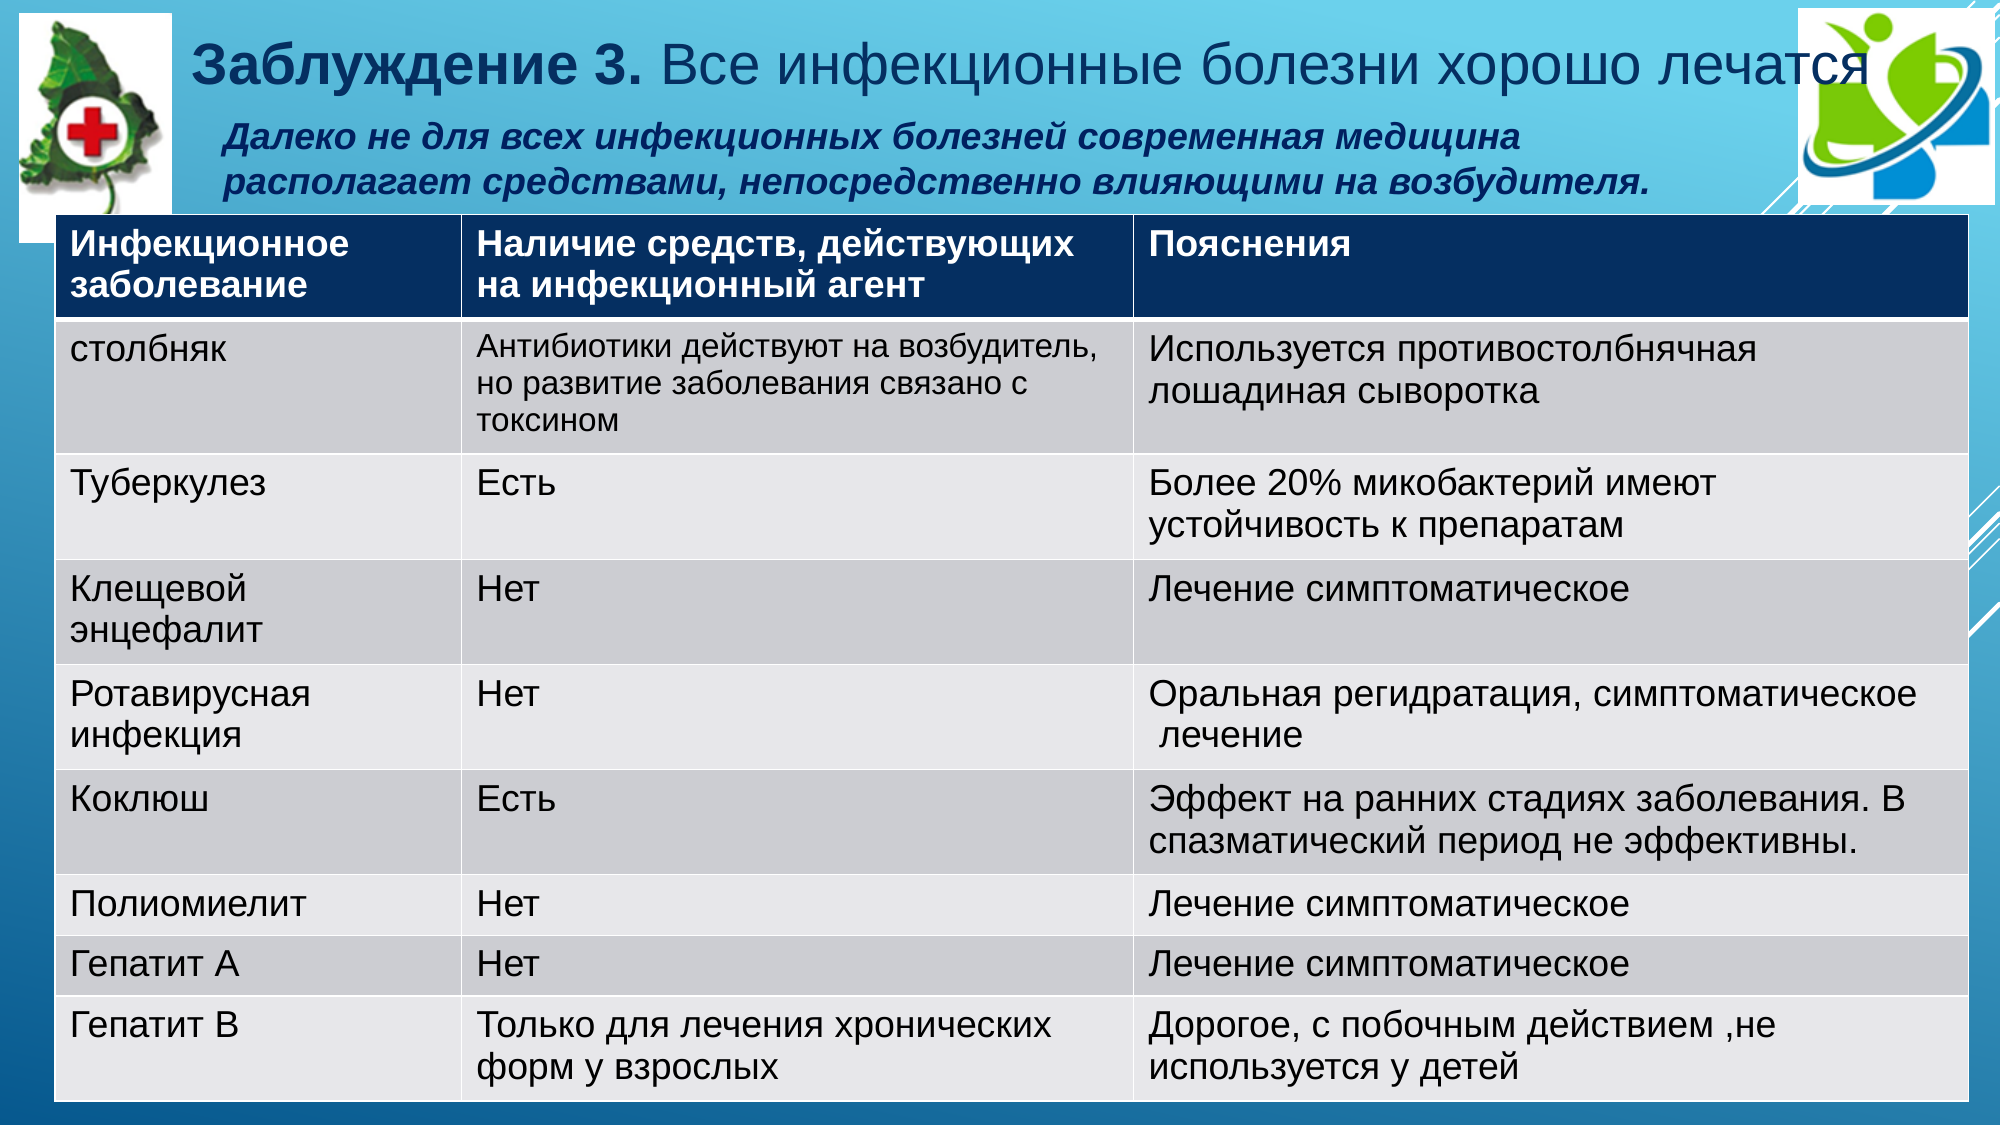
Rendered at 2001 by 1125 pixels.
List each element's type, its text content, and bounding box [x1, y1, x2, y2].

table_cell Есть [462, 455, 1133, 559]
table_cell Лечение симптоматическое [1134, 936, 1968, 995]
table_cell Более 20% микобактерий имеют устойчивость к препаратам [1134, 455, 1968, 559]
table_cell Эффект на ранних стадиях заболевания. В спазматический период не эффективны. [1134, 770, 1968, 874]
table_header Наличие средств, действующих на инфекционный агент [462, 215, 1133, 317]
table_cell Гепатит А [56, 936, 461, 995]
table_cell Только для лечения хронических форм у взрослых [462, 997, 1133, 1100]
text_box Заблуждение 3. Все инфекционные болезни хорошо лечатся [177, 18, 1798, 104]
table_cell Клещевой энцефалит [56, 560, 461, 664]
text_box Далеко не для всех инфекционных болезней современная медицина располагает средствами, непосредственно влияющими на возбудителя. [208, 104, 1709, 210]
table_cell Коклюш [56, 770, 461, 874]
table_cell Нет [462, 665, 1133, 769]
table_cell Используется противостолбнячная лошадиная сыворотка [1134, 322, 1968, 453]
table_cell Есть [462, 770, 1133, 874]
table_cell Лечение симптоматическое [1134, 875, 1968, 935]
table_header Инфекционное заболевание [56, 215, 461, 317]
table_cell Дорогое, с побочным действием ,не используется у детей [1134, 997, 1968, 1100]
table_header Пояснения [1134, 215, 1968, 317]
table_cell Лечение симптоматическое [1134, 560, 1968, 664]
picture [1798, 8, 1995, 205]
table_cell Оральная регидратация, симптоматическое лечение [1134, 665, 1968, 769]
table_cell столбняк [56, 322, 461, 453]
table_cell Нет [462, 875, 1133, 935]
table_cell Антибиотики действуют на возбудитель, но развитие заболевания связано с токсином [462, 322, 1133, 453]
table_cell Туберкулез [56, 455, 461, 559]
table_cell Ротавирусная инфекция [56, 665, 461, 769]
table_cell Полиомиелит [56, 875, 461, 935]
picture [19, 13, 172, 243]
table_cell Нет [462, 936, 1133, 995]
table_cell Нет [462, 560, 1133, 664]
table_cell Гепатит В [56, 997, 461, 1100]
